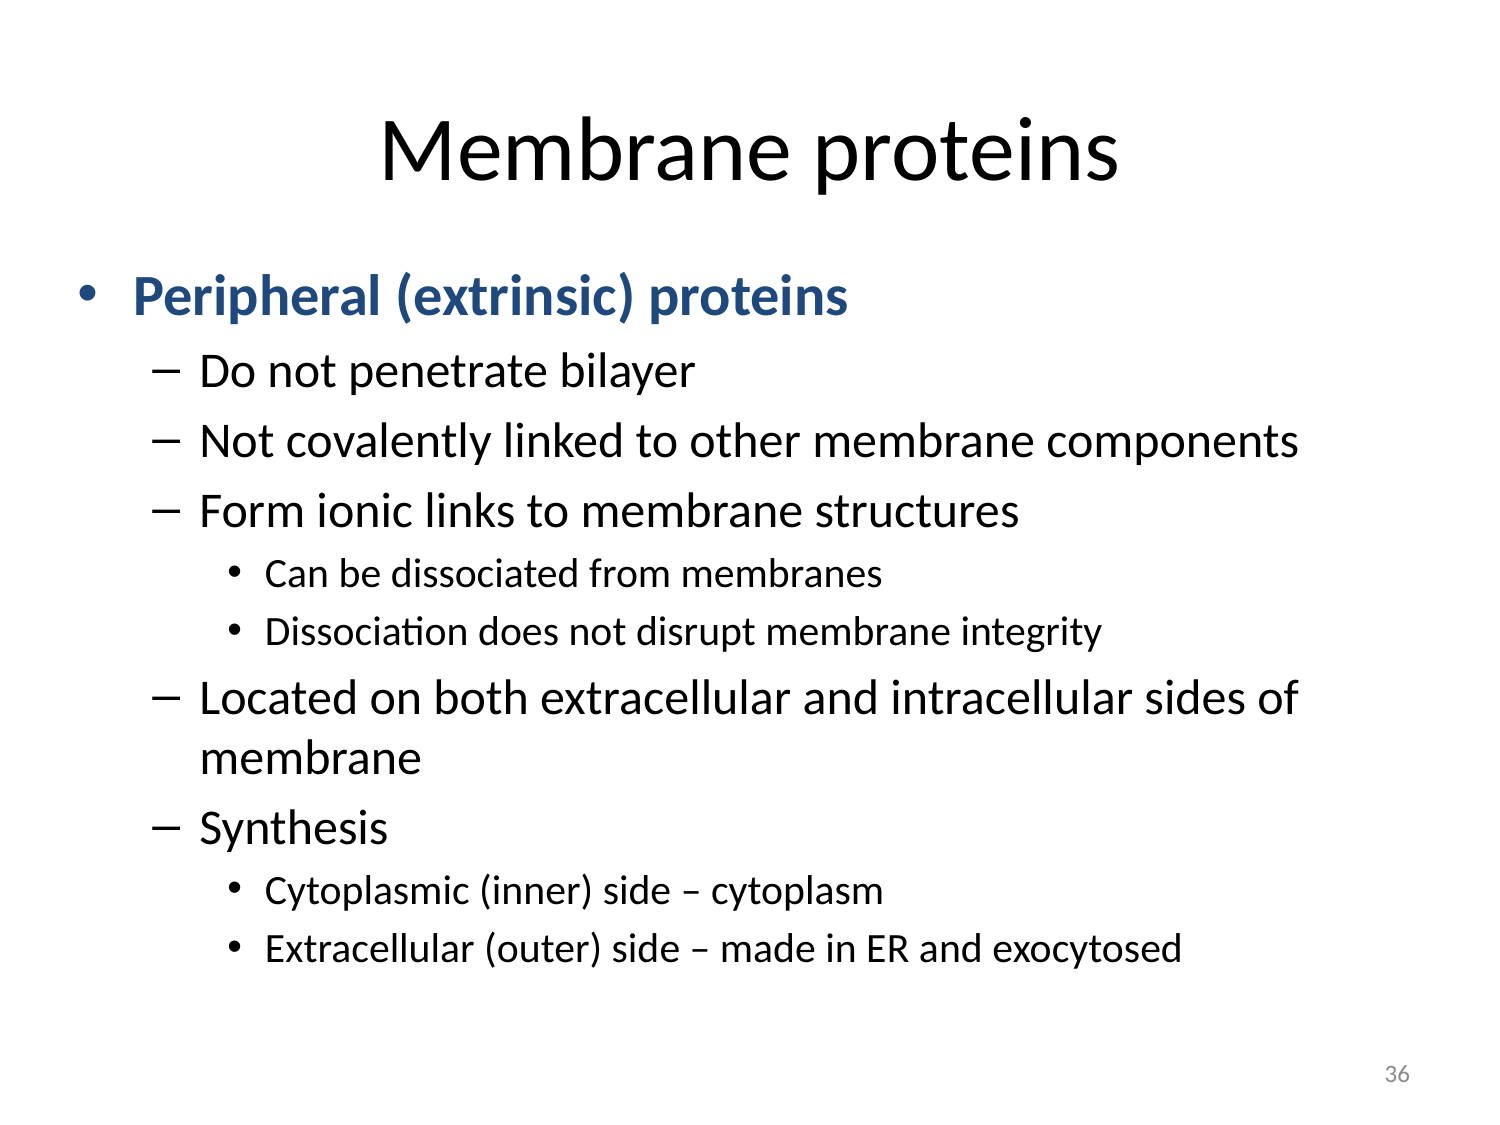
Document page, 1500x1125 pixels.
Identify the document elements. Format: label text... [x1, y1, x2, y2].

list Peripheral (extrinsic) proteins Do not penetrate bilayer Not covalently linked to other membrane components Form ionic links to membrane structures Can be dissociated from membranes Dissociation does not disrupt membrane integrity Located on both extracellular and intracellular sides of membrane Synthesis Cytoplasmic (inner) side – cytoplasm Extracellular (outer) side – made in ER and exocytosed [62, 249, 1438, 1063]
title Membrane proteins [112, 62, 1388, 225]
slide_number 36 [1074, 1063, 1425, 1103]
